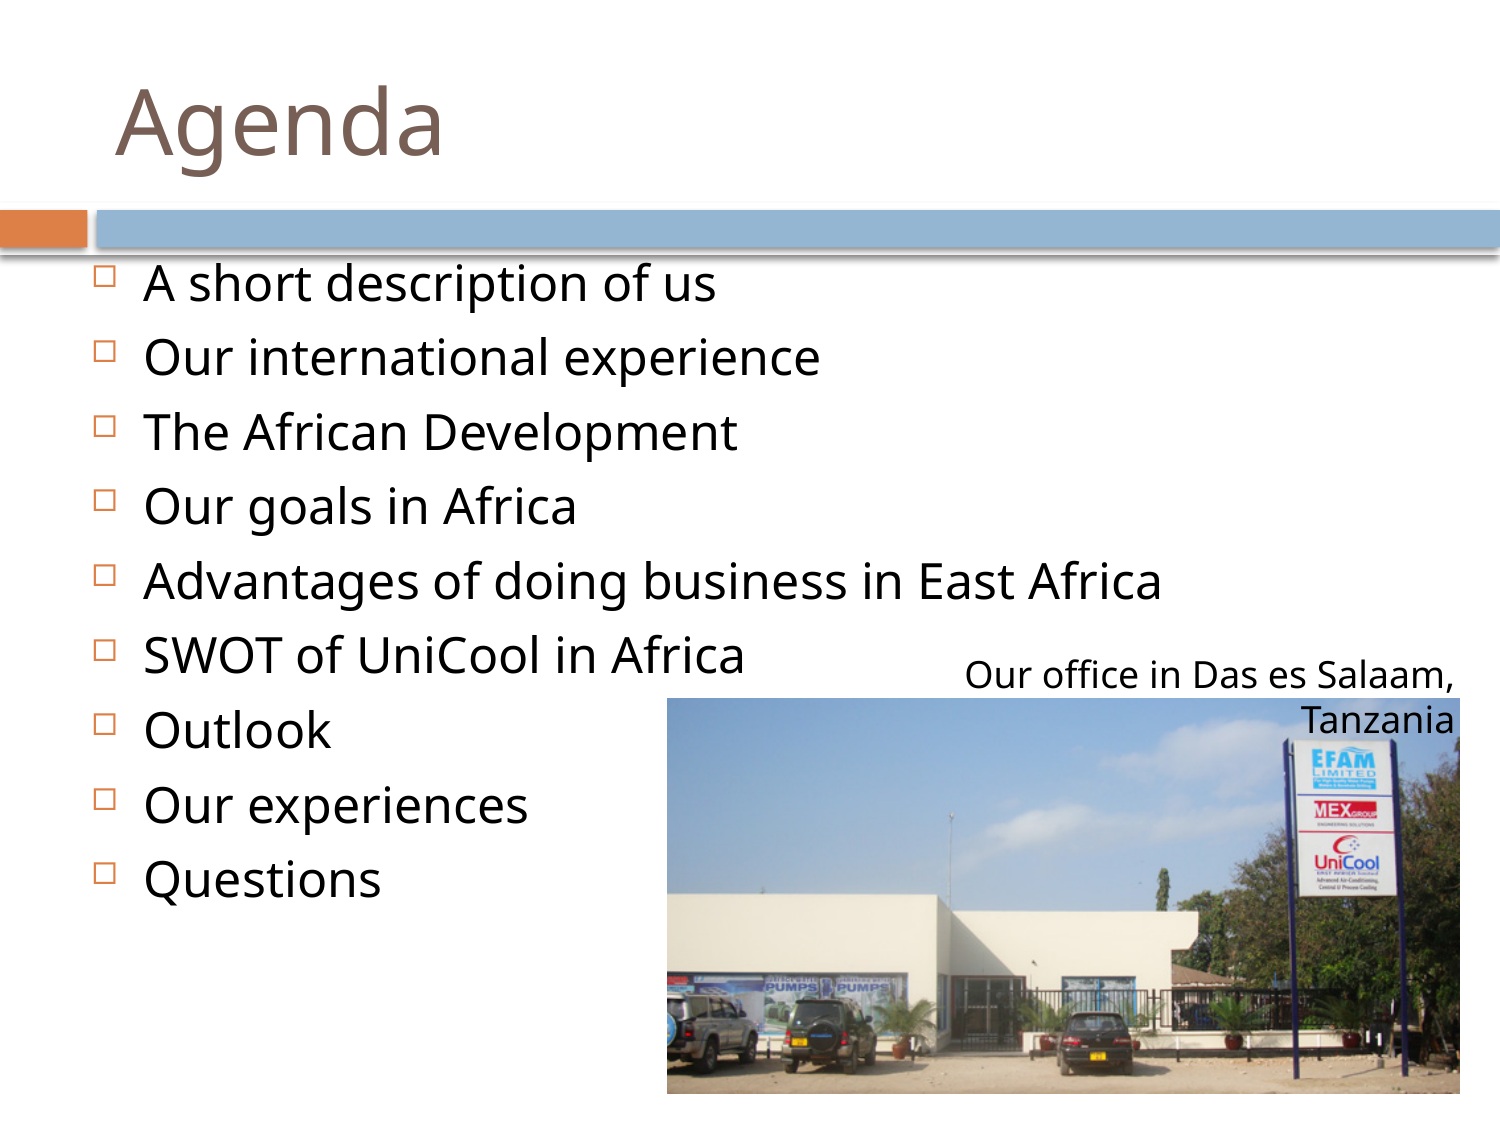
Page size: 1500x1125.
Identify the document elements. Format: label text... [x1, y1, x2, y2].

picture [666, 697, 1460, 1095]
text_box Our office in Das es Salaam, Tanzania [797, 643, 1471, 749]
title Agenda [100, 37, 1438, 200]
list A short description of us Our international experience The African Development Our goals in Africa Advantages of doing business in East Africa SWOT of UniCool in Africa Outlook Our experiences Questions [76, 243, 1415, 981]
